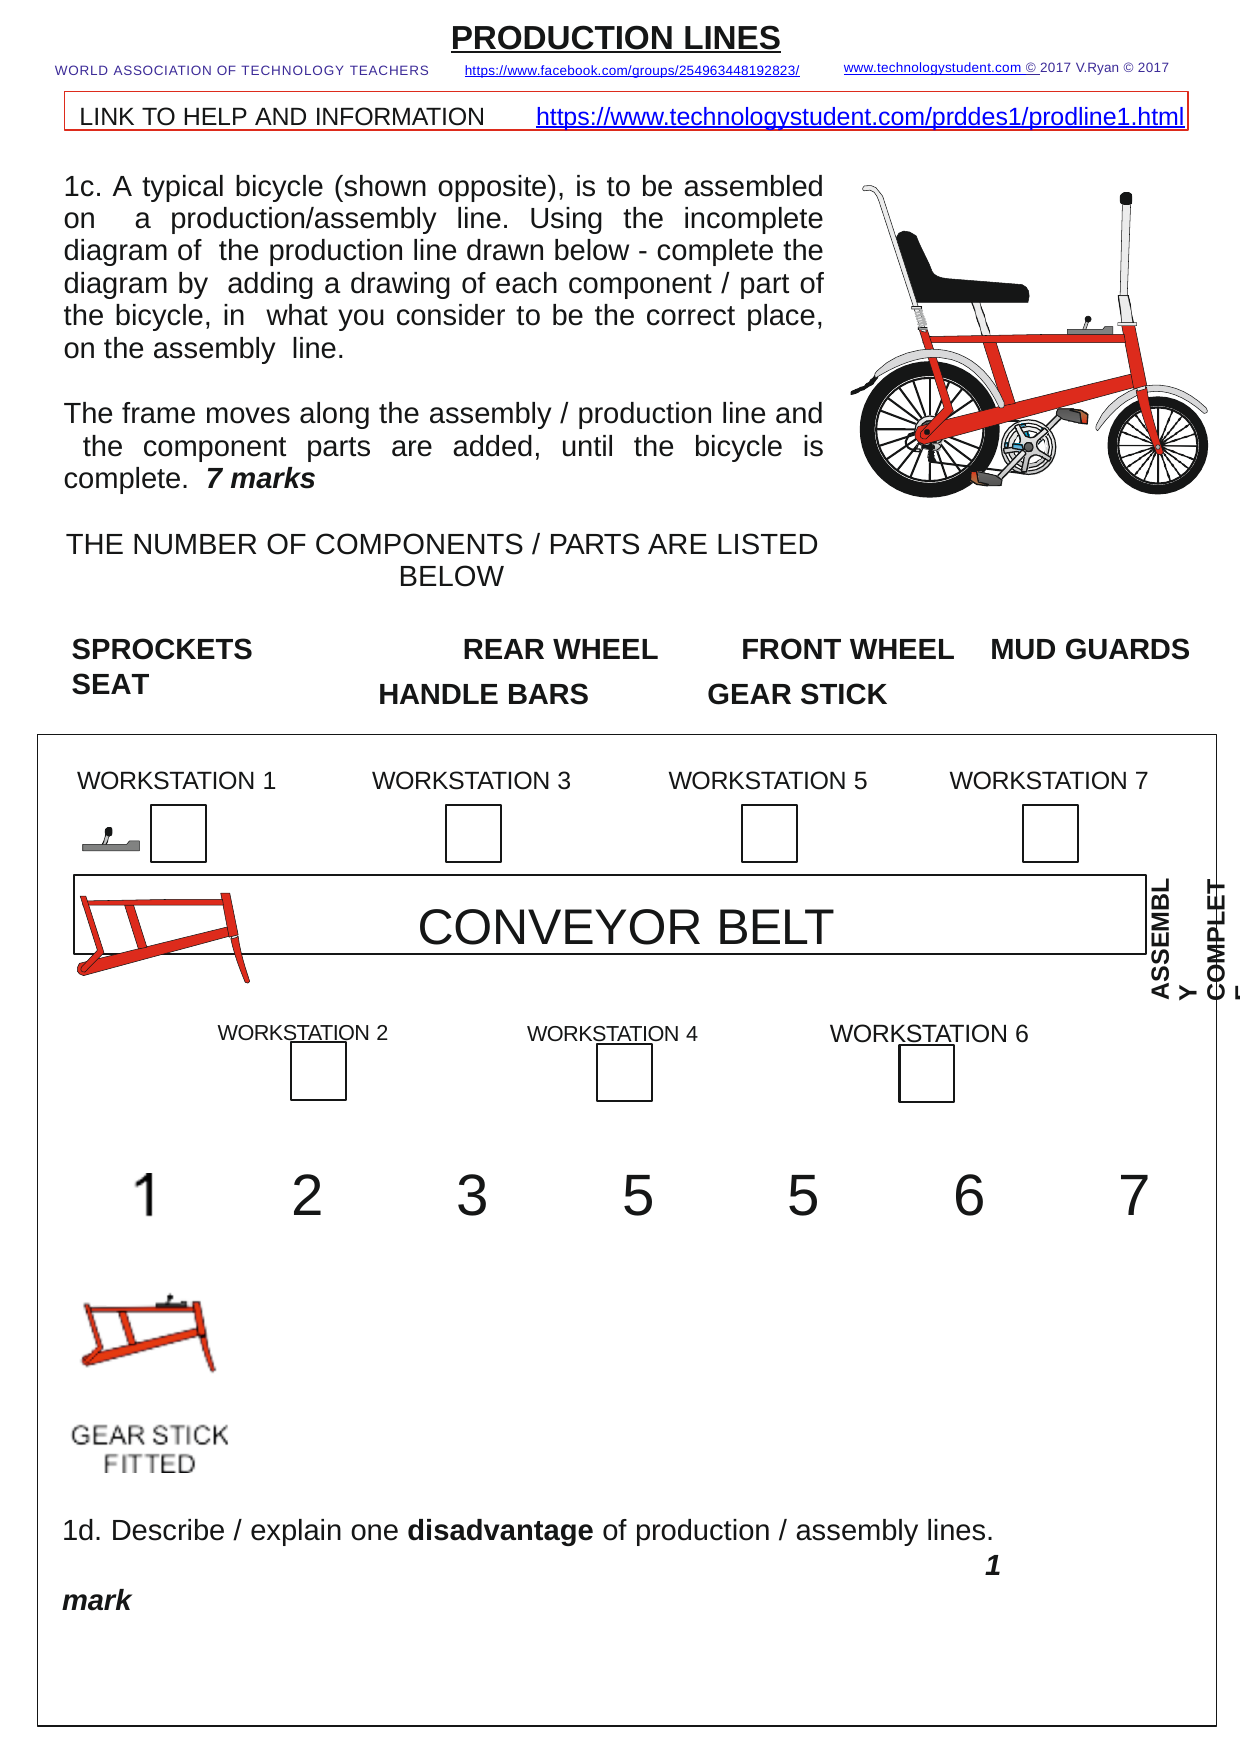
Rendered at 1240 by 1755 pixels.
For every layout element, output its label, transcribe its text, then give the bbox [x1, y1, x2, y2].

text_box PRODUCTION LINES WORLD ASSOCIATION OF TECHNOLOGY TEACHERS https://www.facebook.com/groups/254963448192823/ [52, 1, 807, 53]
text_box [37, 56, 1217, 1727]
